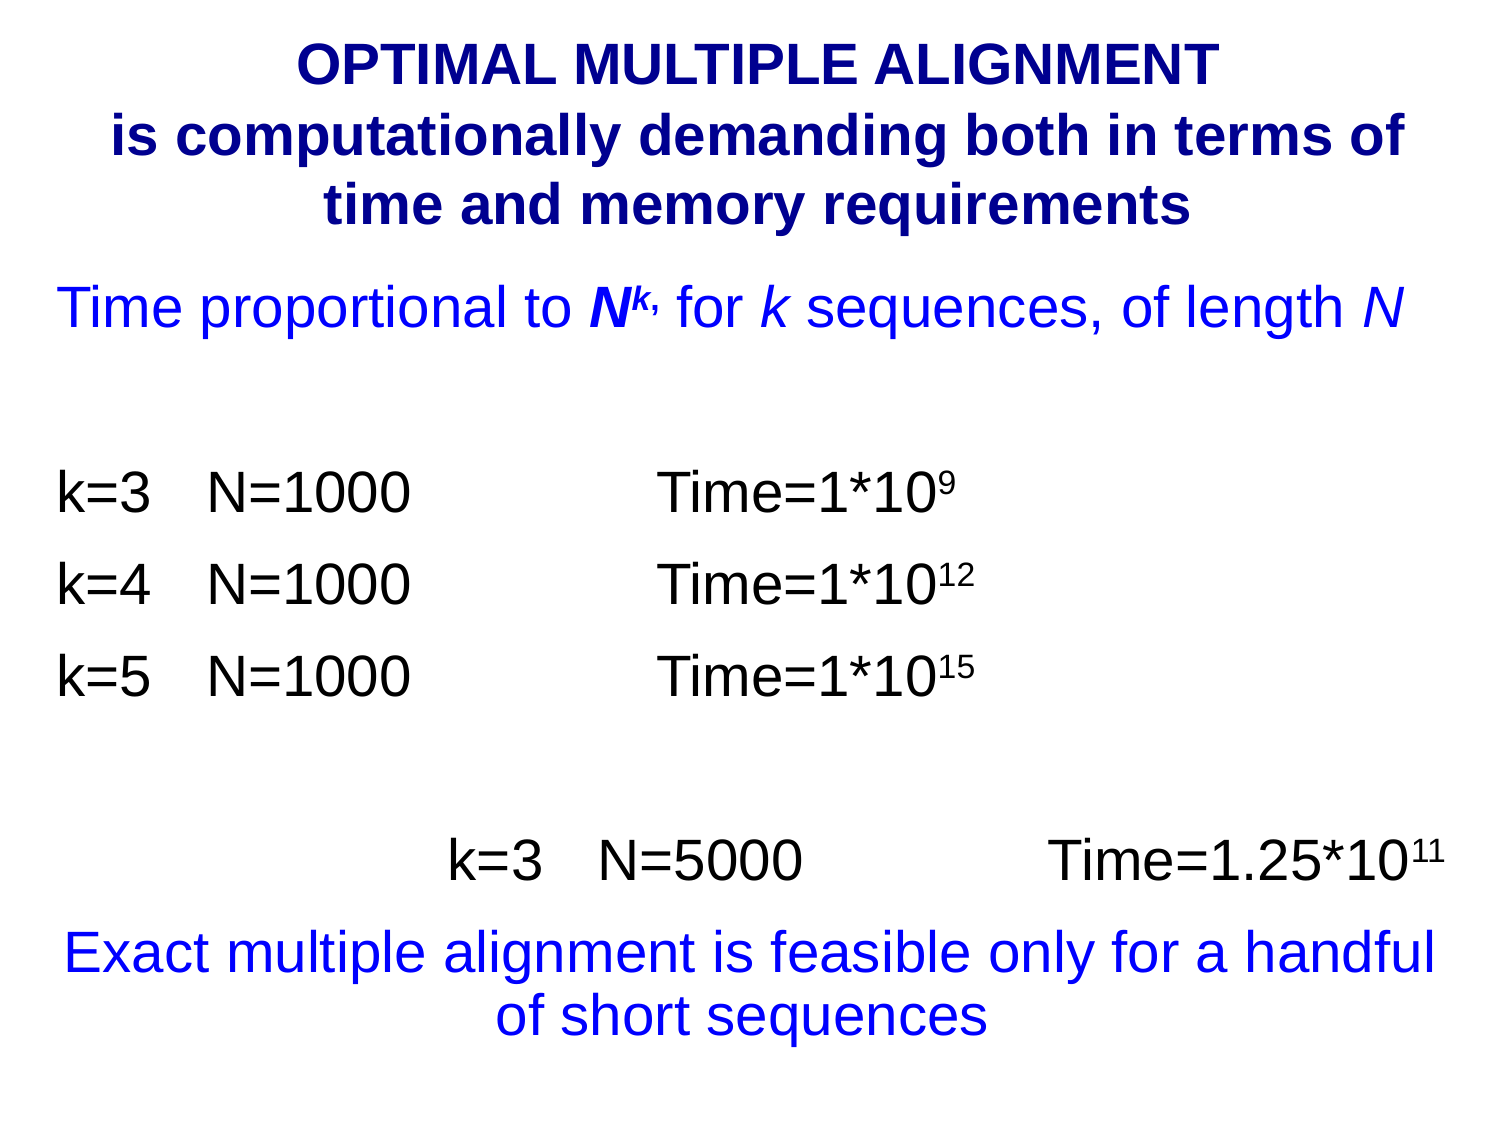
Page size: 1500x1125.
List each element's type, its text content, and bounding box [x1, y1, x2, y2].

text_box [35, 488, 1469, 681]
text_box Time proportional to Nk, for k sequences, of length N k=3 N=1000 Time=1*109 k=4 N=1000 Time=1*1012 k=5 N=1000 Time=1*1015 k=3 N=5000 Time=1.25*1011 Exact multiple alignment is feasible only for a handful of short sequences [41, 270, 1461, 488]
text_box Time proportional to Nk, for k sequences, of length N k=3 N=1000 Time=1*109 k=4 N=1000 Time=1*1012 k=5 N=1000 Time=1*1015 k=3 N=5000 Time=1.25*1011 Exact multiple alignment is feasible only for a handful of short sequences [41, 681, 1461, 1125]
title OPTIMAL MULTIPLE ALIGNMENT is computationally demanding both in terms of time and memory requirements [49, 65, 1468, 198]
